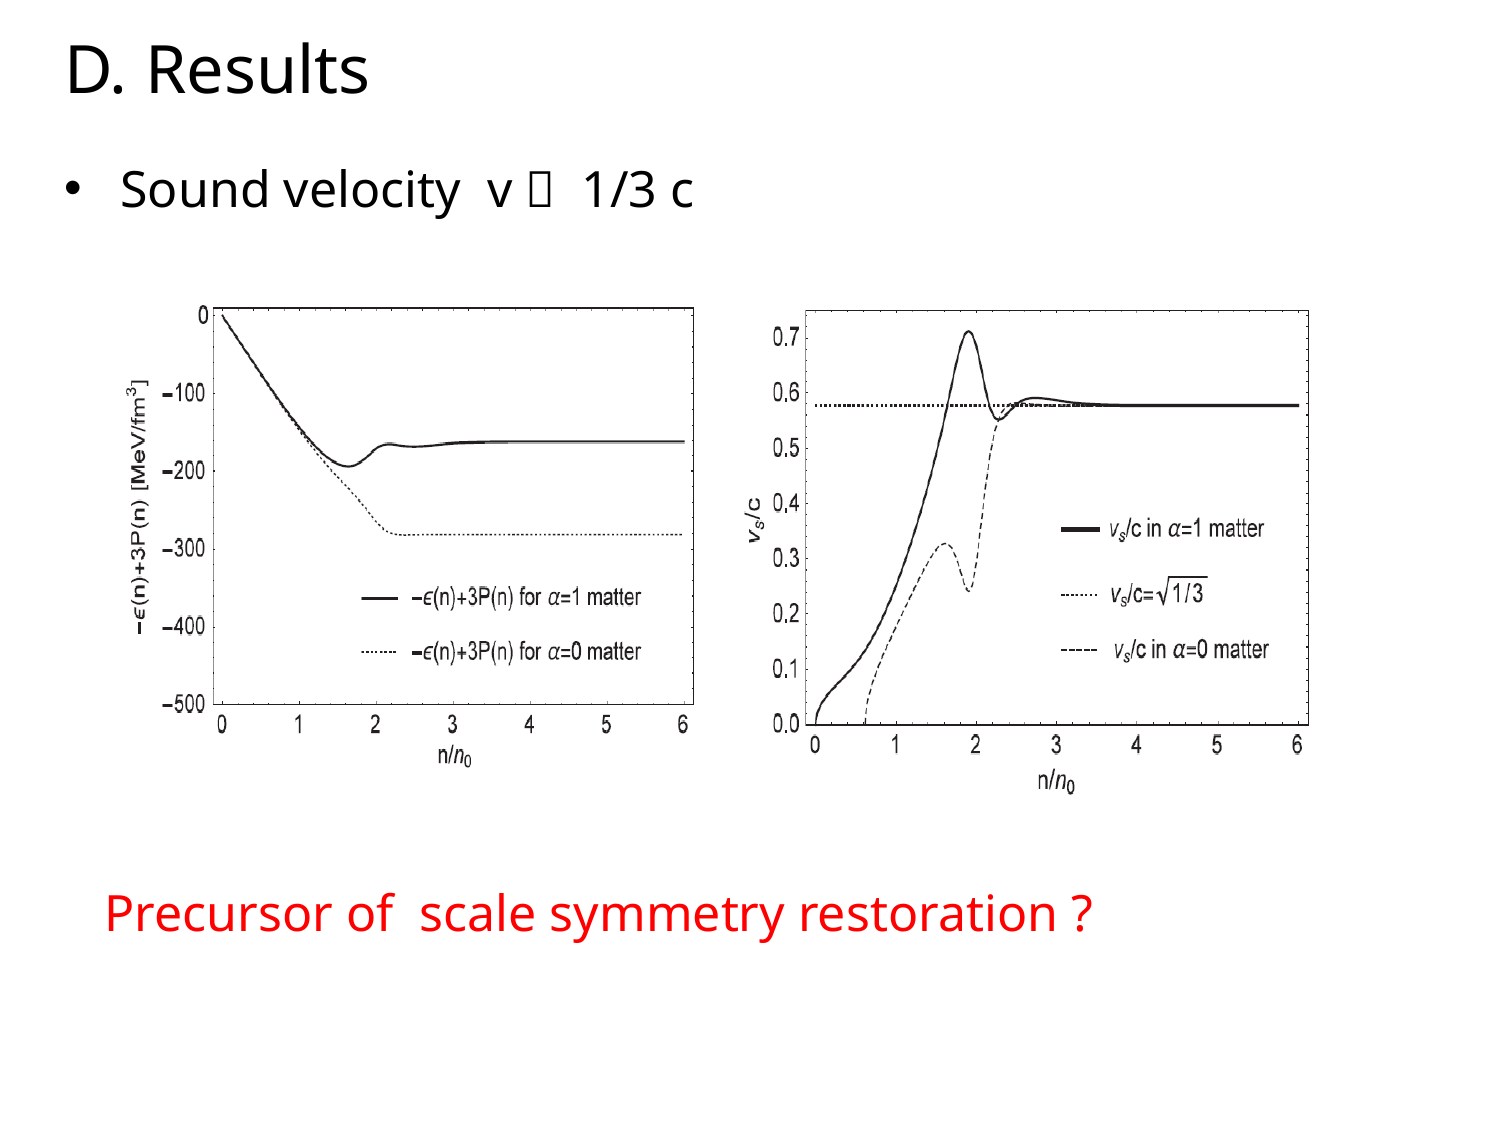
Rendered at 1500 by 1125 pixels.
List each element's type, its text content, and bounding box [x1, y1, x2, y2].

text_box D. Results [49, 19, 1400, 150]
text_box Precursor of scale symmetry restoration ? [37, 857, 1500, 989]
text_box Sound velocity v  1/3 c [49, 150, 1400, 281]
picture [116, 299, 1325, 804]
